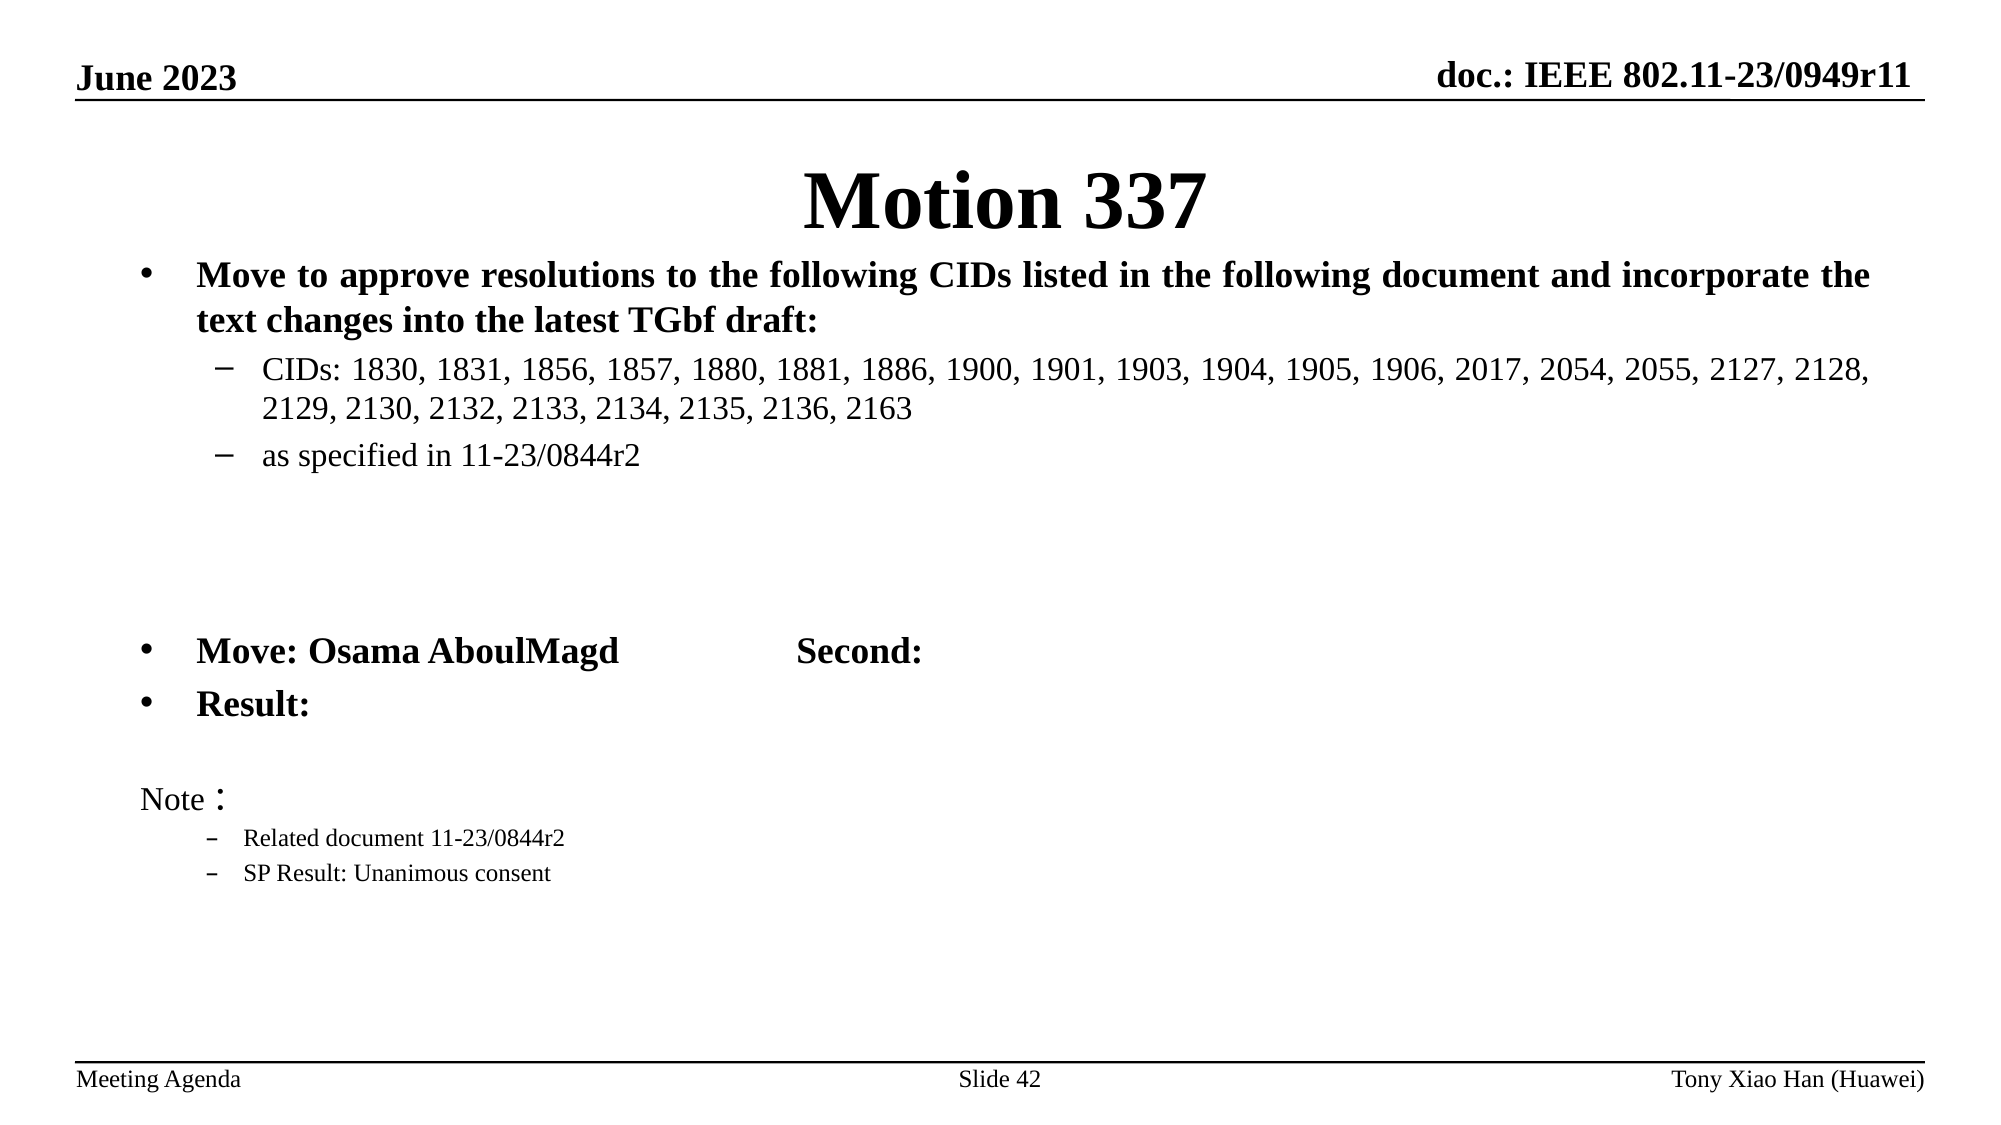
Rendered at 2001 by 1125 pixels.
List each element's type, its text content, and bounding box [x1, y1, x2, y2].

text_box Motion 337 [368, 137, 1644, 212]
text_box Move to approve resolutions to the following CIDs listed in the following document and incorporate the text changes into the latest TGbf draft: CIDs: 1830, 1831, 1856, 1857, 1880, 1881, 1886, 1900, 1901, 1903, 1904, 1905, 1906, 2017, 2054, 2055, 2127, 2128, 2129, 2130, 2132, 2133, 2134, 2135, 2136, 2163 as specified in 11-23/0844r2 Move: Osama AboulMagd Second: Result: Note： Related document 11-23/0844r2 SP Result: Unanimous consent [125, 212, 1888, 900]
